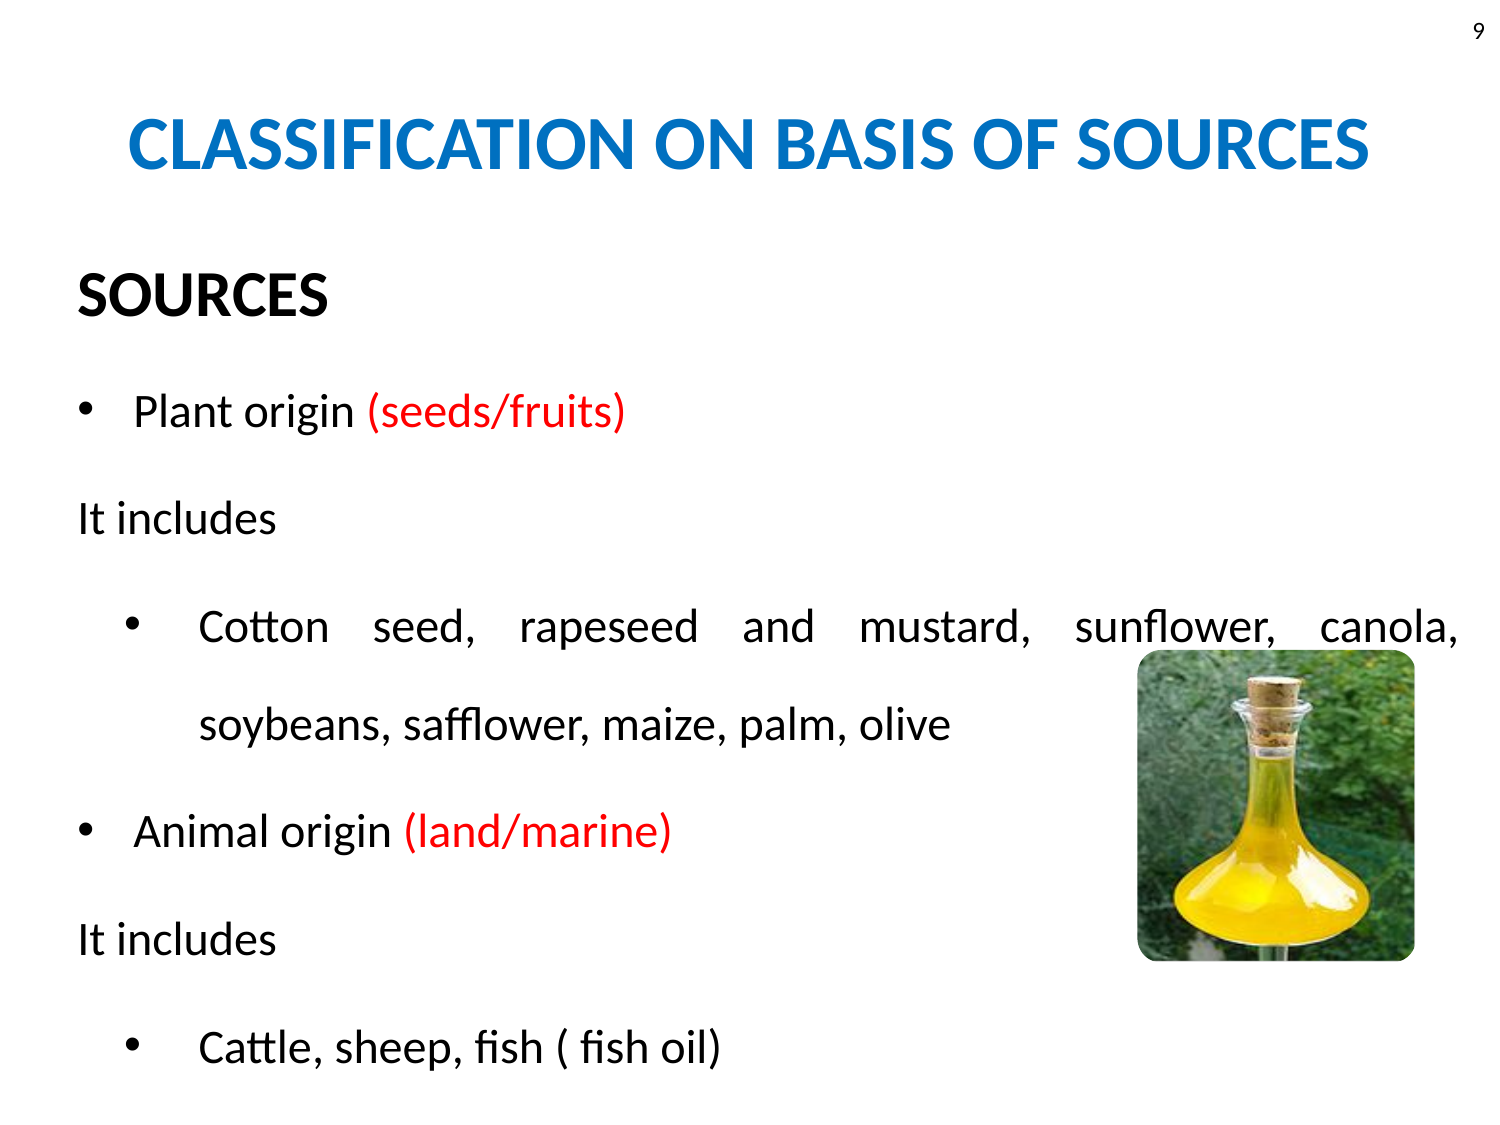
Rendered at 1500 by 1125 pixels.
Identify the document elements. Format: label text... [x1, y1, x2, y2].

picture [1137, 649, 1417, 963]
slide_number 9 [1149, 0, 1500, 60]
title CLASSIFICATION ON BASIS OF SOURCES [75, 45, 1425, 187]
list SOURCES Plant origin (seeds/fruits) It includes Cotton seed, rapeseed and mustard, sunflower, canola, soybeans, safflower, maize, palm, olive Animal origin (land/marine) It includes Cattle, sheep, fish ( fish oil) [62, 187, 1475, 1125]
